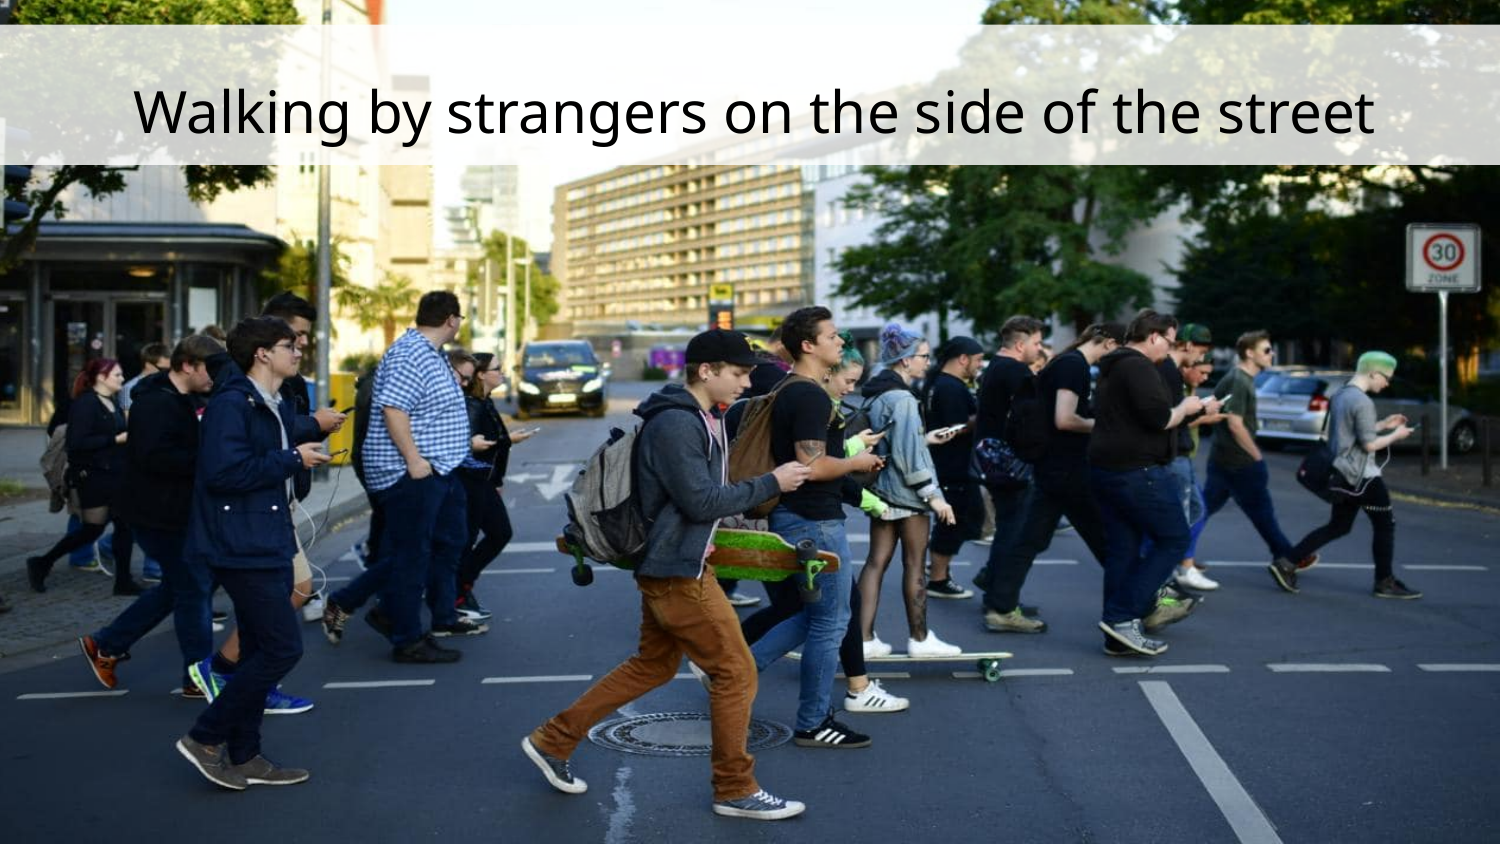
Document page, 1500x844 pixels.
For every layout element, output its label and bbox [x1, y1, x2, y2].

list [0, 0, 1500, 844]
